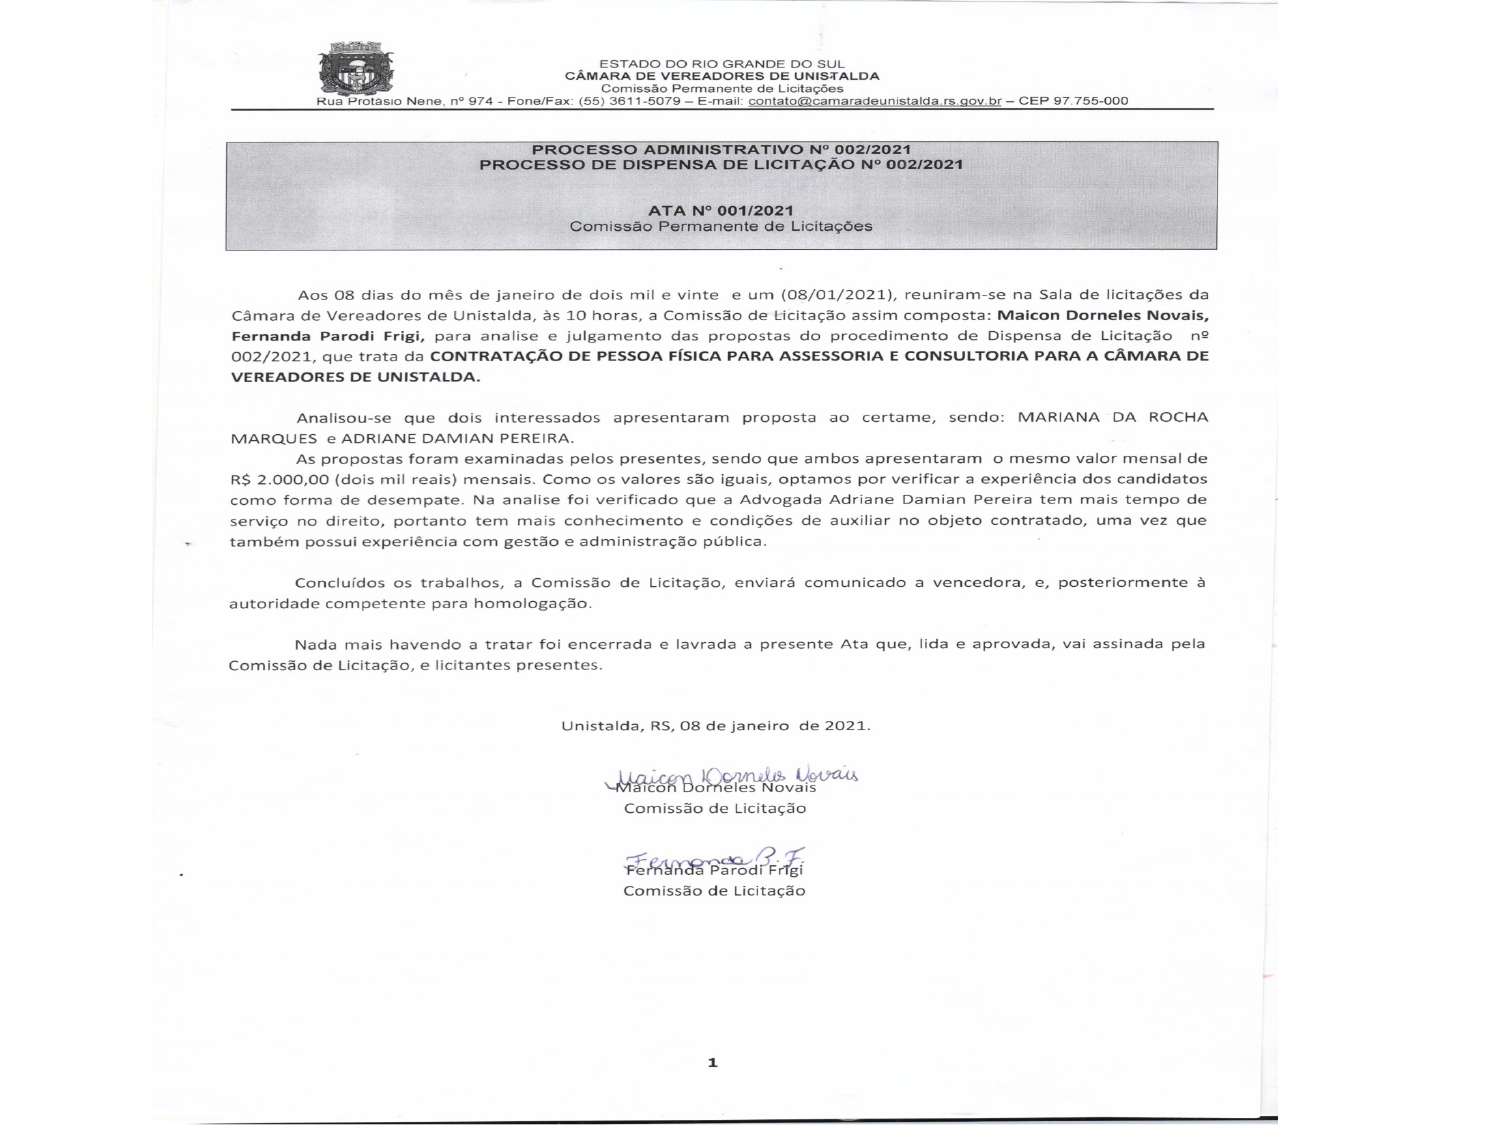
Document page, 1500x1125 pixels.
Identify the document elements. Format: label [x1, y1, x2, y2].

picture [152, 0, 1278, 1125]
